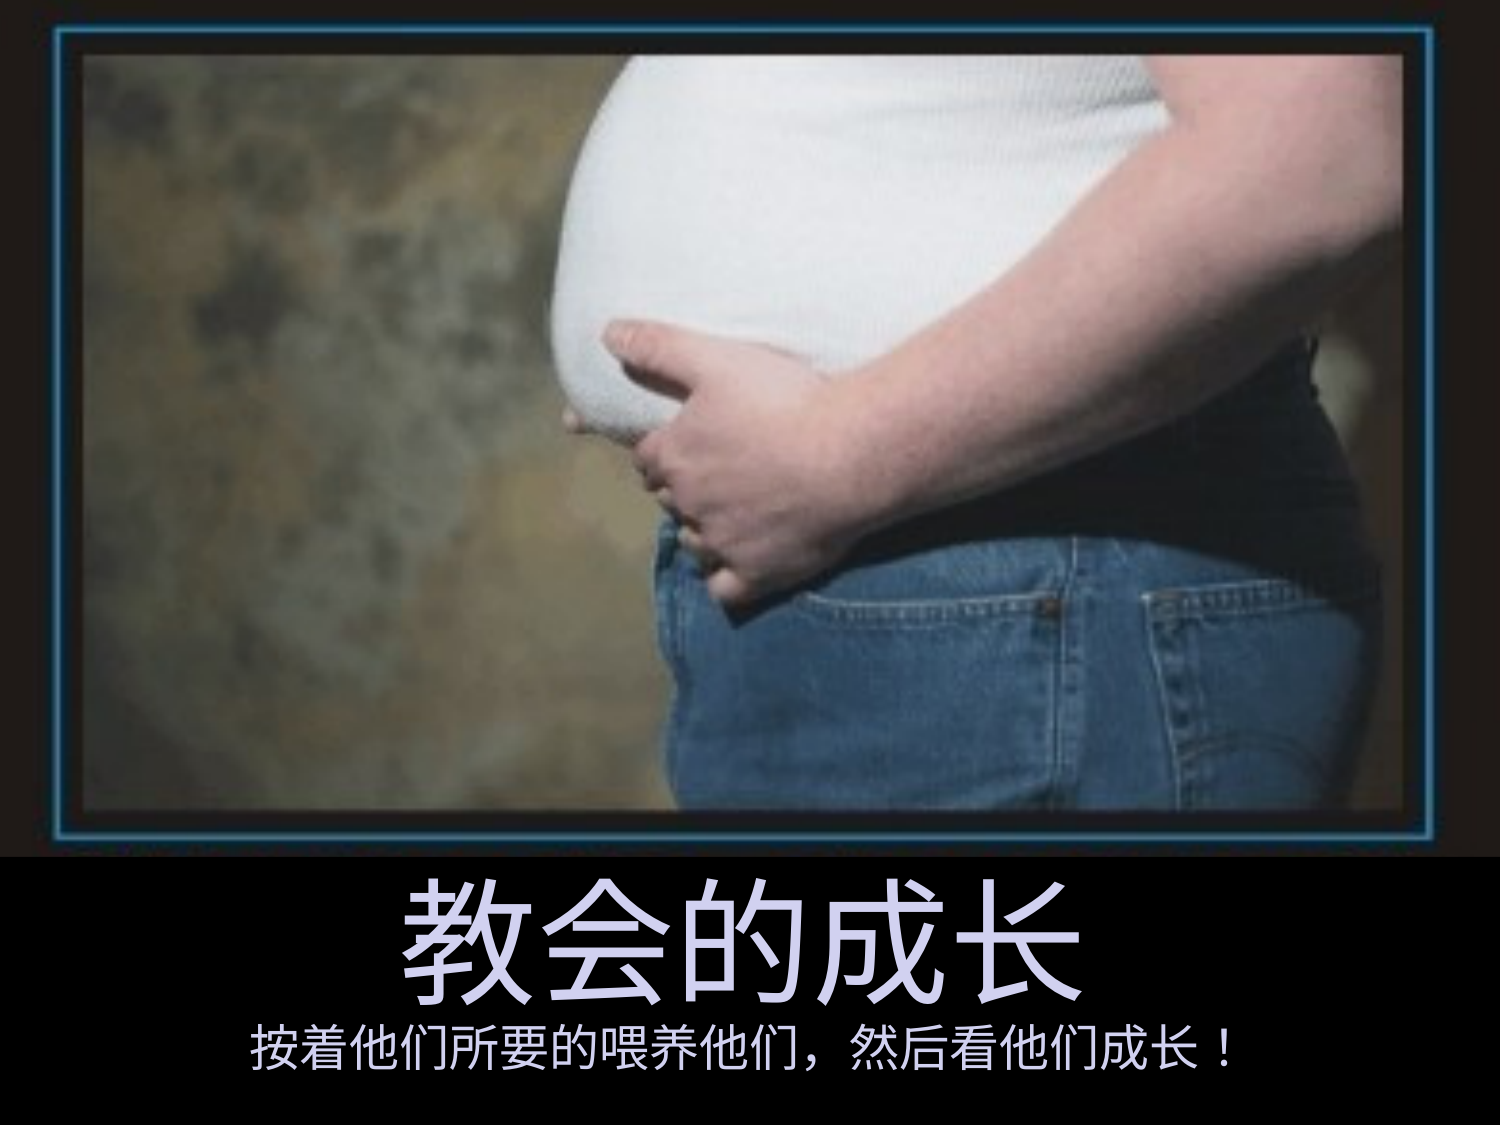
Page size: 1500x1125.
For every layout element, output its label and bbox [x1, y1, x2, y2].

picture [0, 0, 1500, 963]
text_box [0, 963, 1500, 1125]
